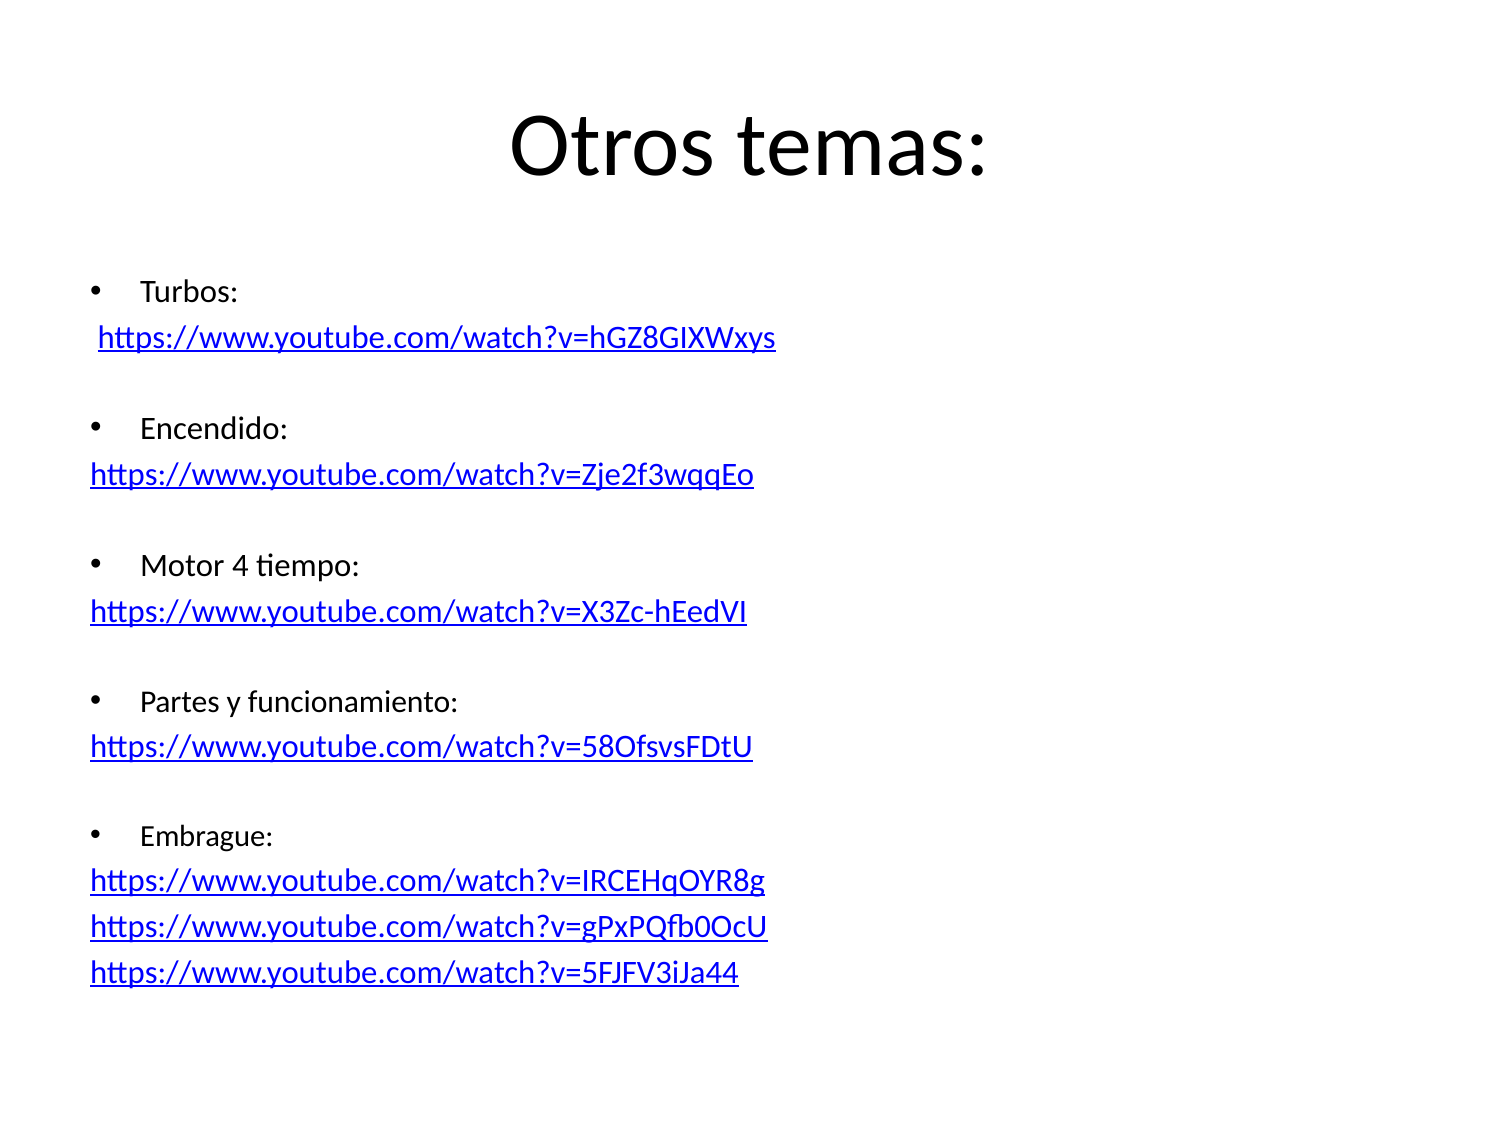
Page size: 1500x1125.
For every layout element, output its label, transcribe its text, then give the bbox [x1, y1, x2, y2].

title Otros temas: [75, 45, 1425, 233]
list Turbos: https://www.youtube.com/watch?v=hGZ8GIXWxys Encendido: https://www.youtube.com/watch?v=Zje2f3wqqEo Motor 4 tiempo: https://www.youtube.com/watch?v=X3Zc-hEedVI Partes y funcionamiento: https://www.youtube.com/watch?v=58OfsvsFDtU Embrague: https://www.youtube.com/watch?v=IRCEHqOYR8g https://www.youtube.com/watch?v=gPxPQfb0OcU https://www.youtube.com/watch?v=5FJFV3iJa44 [75, 262, 1425, 1005]
